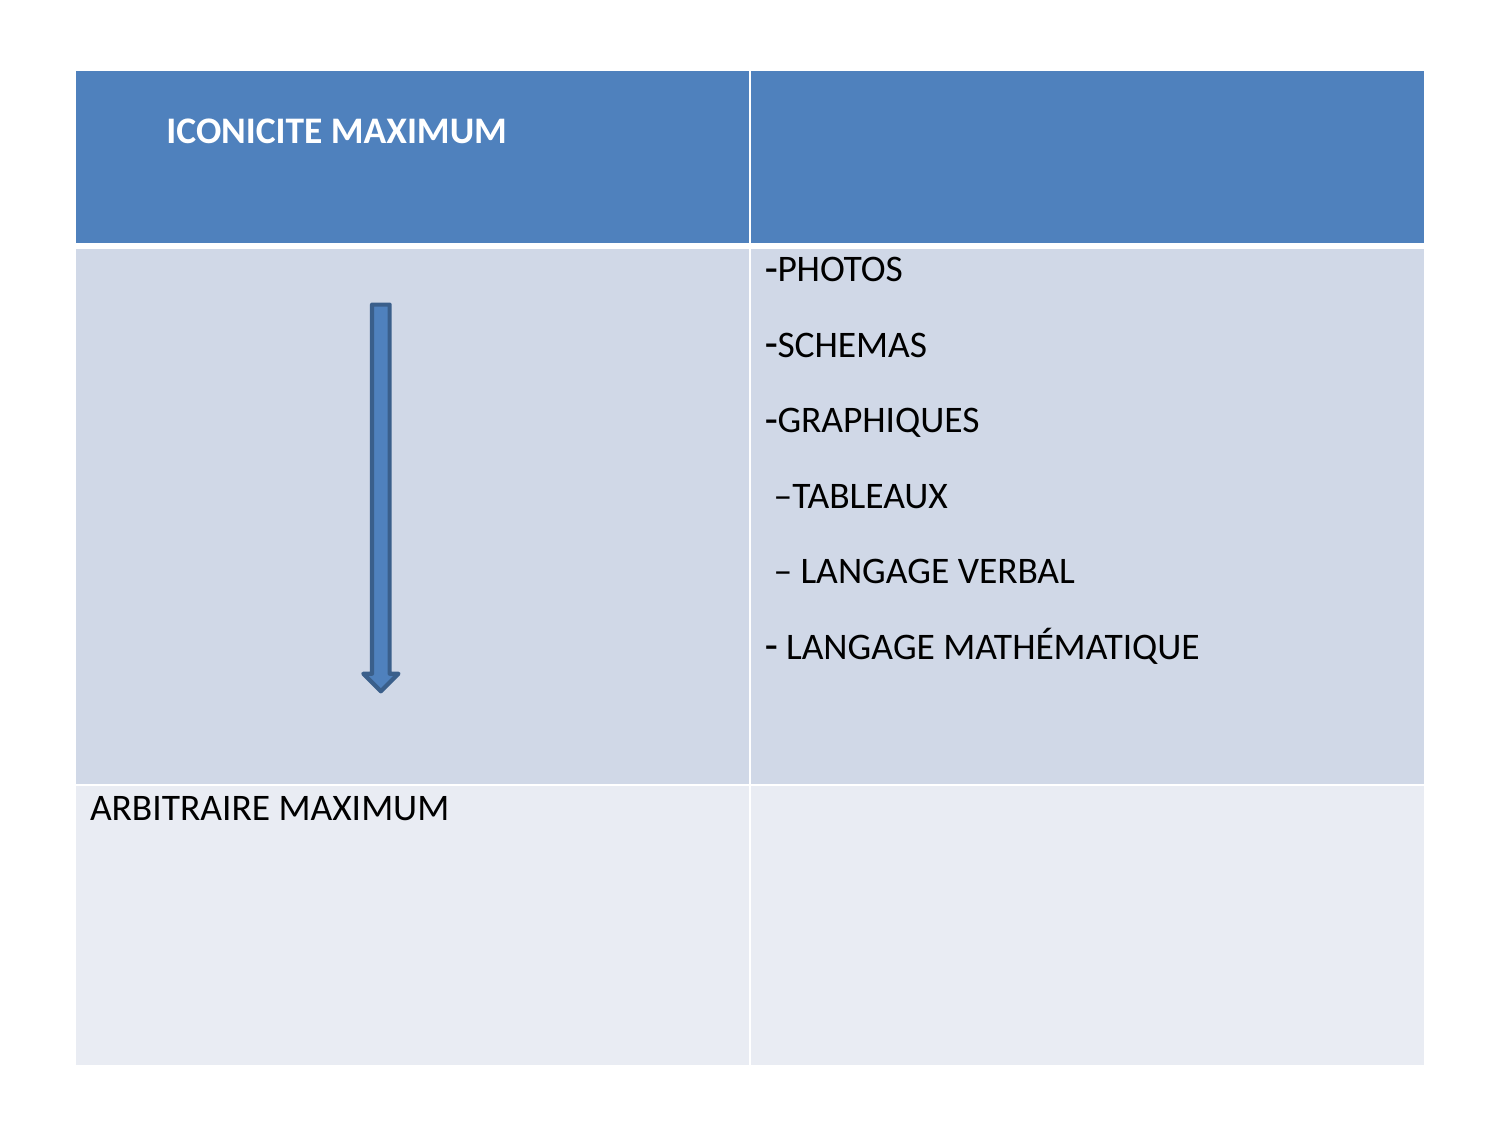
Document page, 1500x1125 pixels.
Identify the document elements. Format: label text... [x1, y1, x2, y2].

table_cell [76, 249, 749, 784]
text_box [361, 302, 401, 694]
table_cell ARBITRAIRE MAXIMUM [76, 786, 749, 1065]
table_cell [751, 786, 1424, 1065]
table_cell PHOTOS SCHEMAS GRAPHIQUES –TABLEAUX – LANGAGE VERBAL LANGAGE MATHÉMATIQUE [751, 249, 1424, 784]
table_header ICONICITE MAXIMUM [76, 71, 749, 243]
table_header [751, 71, 1424, 243]
